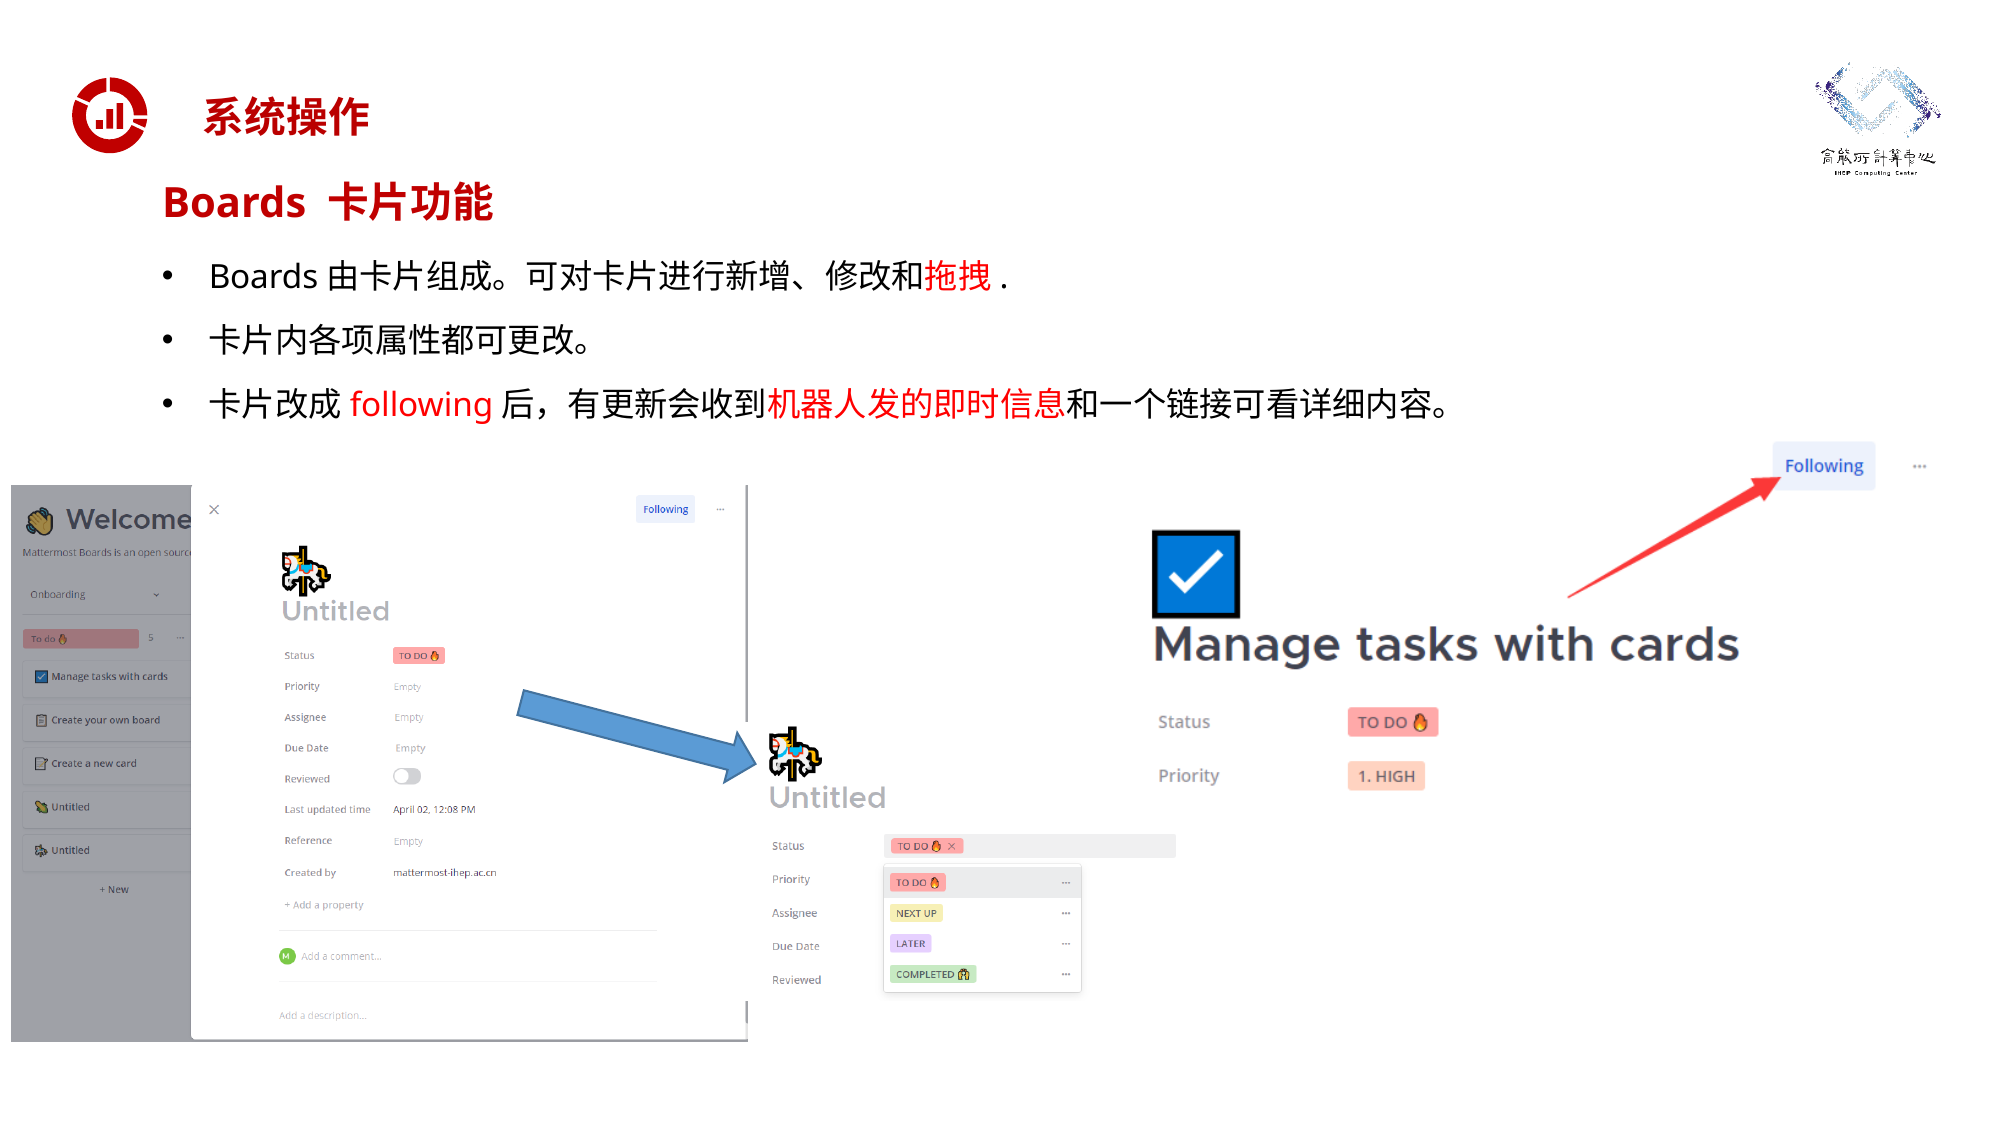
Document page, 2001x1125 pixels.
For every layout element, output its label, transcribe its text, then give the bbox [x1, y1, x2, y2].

picture [11, 433, 1954, 1042]
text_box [66, 77, 424, 154]
text_box Boards 卡片功能 [147, 153, 1278, 233]
picture [1727, 26, 2001, 210]
text_box Boards由卡片组成。可对卡片进行新增、修改和拖拽. 卡片内各项属性都可更改。 卡片改成following后，有更新会收到机器人发的即时信息和一个链接可看详细内容。 [147, 235, 1812, 431]
